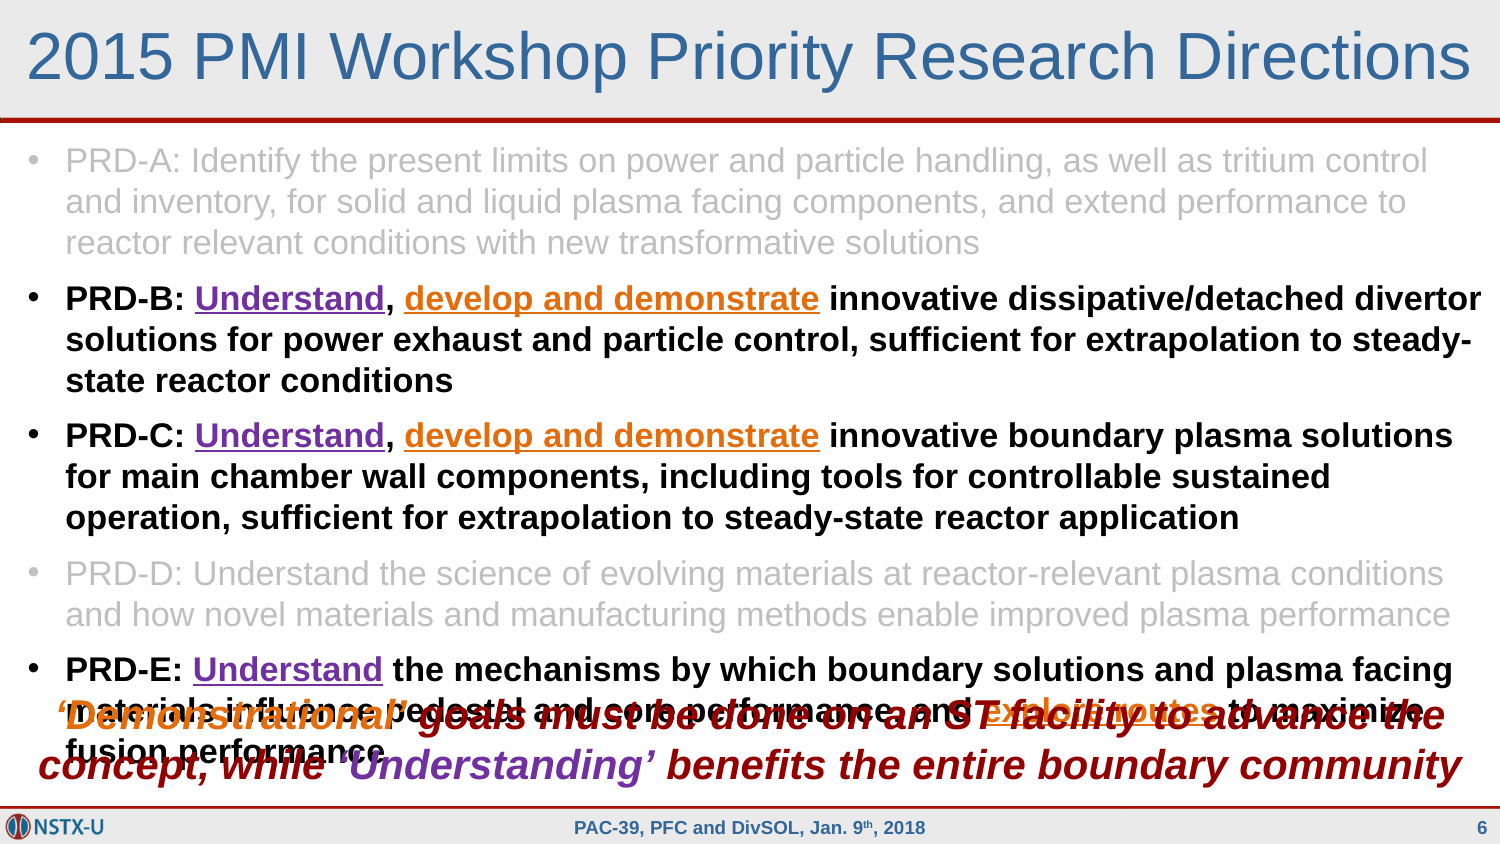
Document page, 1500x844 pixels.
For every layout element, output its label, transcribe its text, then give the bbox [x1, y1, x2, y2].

picture [0, 119, 1500, 123]
text_box ‘Demonstrational’ goals must be done on an ST facility to advance the concept, while ‘Understanding’ benefits the entire boundary community [18, 680, 1482, 796]
picture [0, 806, 1500, 844]
title 2015 PMI Workshop Priority Research Directions [0, 0, 1500, 119]
list PRD-A: Identify the present limits on power and particle handling, as well as tritium control and inventory, for solid and liquid plasma facing components, and extend performance to reactor relevant conditions with new transformative solutions PRD-B: Understand, develop and demonstrate innovative dissipative/detached divertor solutions for power exhaust and particle control, sufficient for extrapolation to steady-state reactor conditions PRD-C: Understand, develop and demonstrate innovative boundary plasma solutions for main chamber wall components, including tools for controllable sustained operation, sufficient for extrapolation to steady-state reactor application PRD-D: Understand the science of evolving materials at reactor-relevant plasma conditions and how novel materials and manufacturing methods enable improved plasma performance PRD-E: Understand the mechanisms by which boundary solutions and plasma facing materials influence pedestal and core performance, and explore routes to maximize fusion performance [12, 131, 1500, 797]
